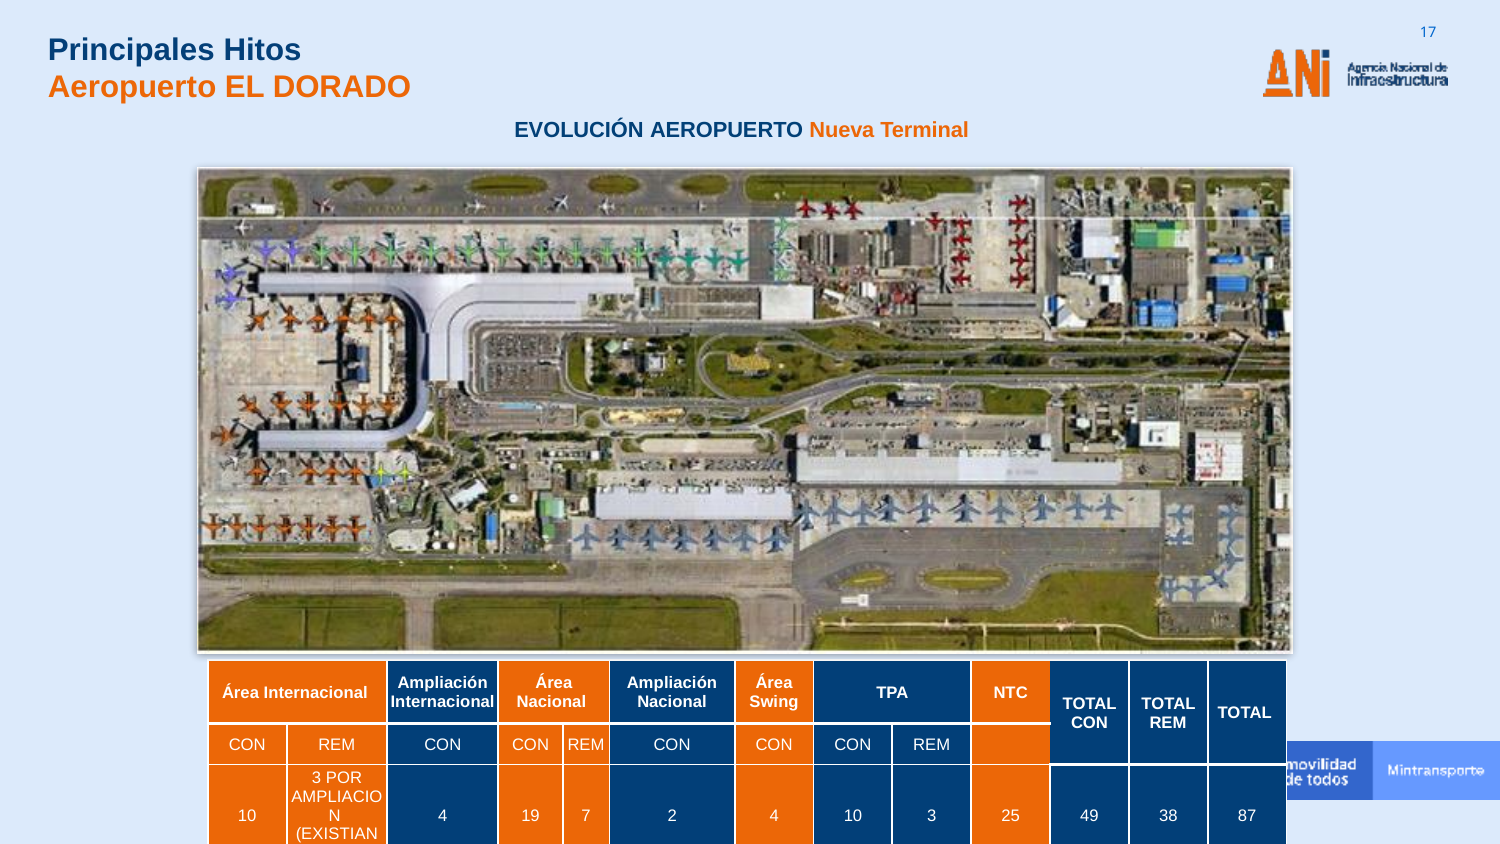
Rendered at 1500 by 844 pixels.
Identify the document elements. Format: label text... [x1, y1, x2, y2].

table_header TOTAL REM [1130, 663, 1207, 763]
table_header TOTAL [1209, 663, 1286, 763]
picture [197, 167, 1293, 654]
table_cell 4 [736, 765, 813, 844]
text_box Principales Hitos Aeropuerto EL DORADO [33, 21, 855, 112]
table_cell 7 [564, 765, 609, 844]
table_cell REM [893, 725, 970, 764]
table_cell 3 [893, 765, 970, 844]
table_cell 3 POR AMPLIACION (EXISTIAN 7) [288, 765, 386, 844]
table_header Ampliación Internacional [388, 663, 497, 722]
table_cell REM [288, 725, 386, 764]
table_cell CON [814, 725, 891, 764]
table_header Área Swing [736, 663, 813, 722]
table_cell CON [388, 725, 497, 764]
text_box EVOLUCIÓN AEROPUERTO Nueva Terminal [425, 108, 1065, 150]
table_header Ampliación Nacional [610, 663, 734, 722]
table_cell 19 [499, 765, 562, 844]
table_cell 2 [610, 765, 734, 844]
picture [1287, 741, 1500, 800]
table_cell 49 [1051, 766, 1128, 844]
table_cell CON [209, 725, 286, 764]
table_header Área Internacional [209, 663, 386, 722]
table_cell REM [564, 725, 609, 764]
table_header Área Nacional [499, 663, 609, 722]
table_header NTC [972, 663, 1050, 722]
table_cell CON [736, 725, 813, 764]
table_cell 10 [209, 765, 286, 844]
table_cell [972, 725, 1050, 764]
table_header TPA [814, 663, 970, 722]
table_cell CON [499, 725, 562, 764]
table_cell 87 [1209, 766, 1286, 844]
table_cell 38 [1130, 766, 1207, 844]
picture [1263, 47, 1448, 100]
table_cell 4 [388, 765, 497, 844]
table_header TOTAL CON [1050, 663, 1128, 763]
table_cell CON [610, 725, 734, 764]
table_cell 10 [814, 765, 891, 844]
table_cell 25 [972, 765, 1049, 844]
